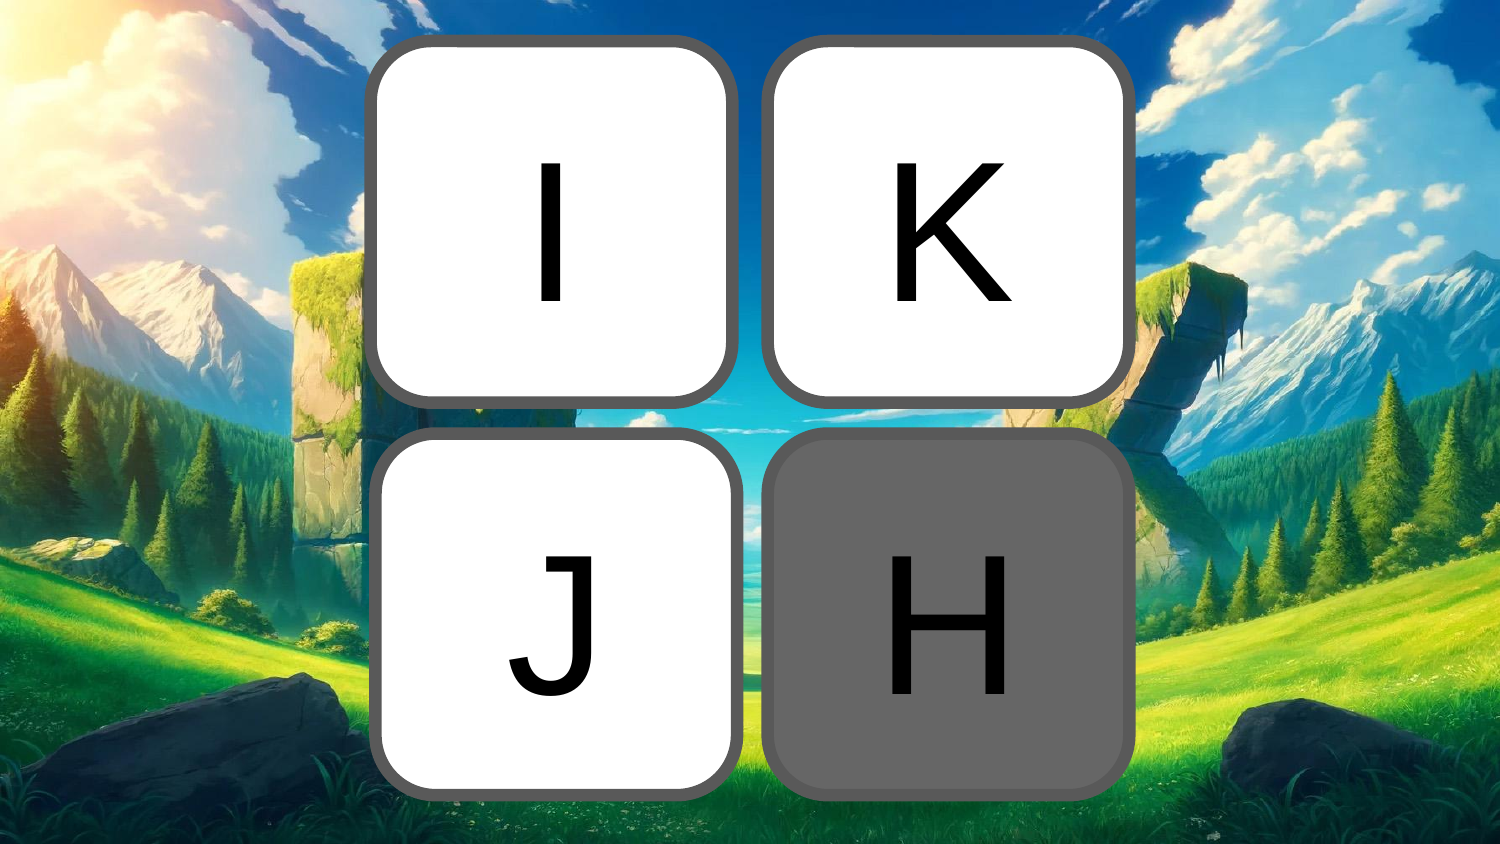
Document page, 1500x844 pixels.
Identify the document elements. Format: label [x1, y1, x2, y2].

text_box [0, 0, 1500, 844]
text_box [370, 40, 733, 403]
text_box [767, 433, 1130, 796]
text_box [767, 40, 1130, 403]
text_box [370, 433, 733, 796]
